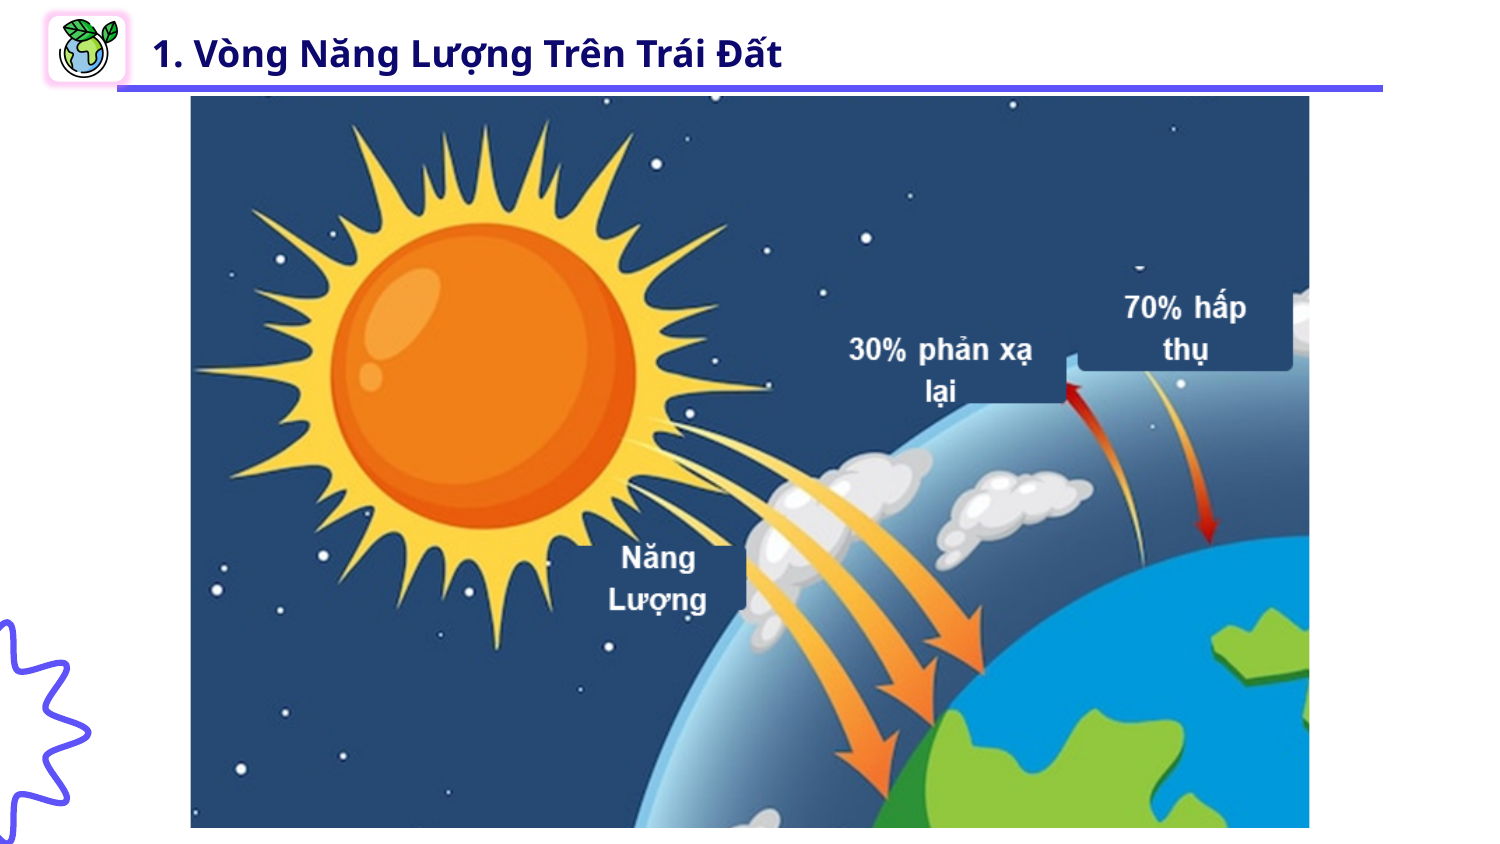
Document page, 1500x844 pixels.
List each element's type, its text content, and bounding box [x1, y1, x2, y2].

text_box [0, 622, 89, 844]
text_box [48, 15, 126, 82]
text_box 1. Vòng Năng Lượng Trên Trái Đất [136, 16, 1021, 82]
picture [1210, 607, 1310, 733]
picture [190, 96, 1310, 828]
